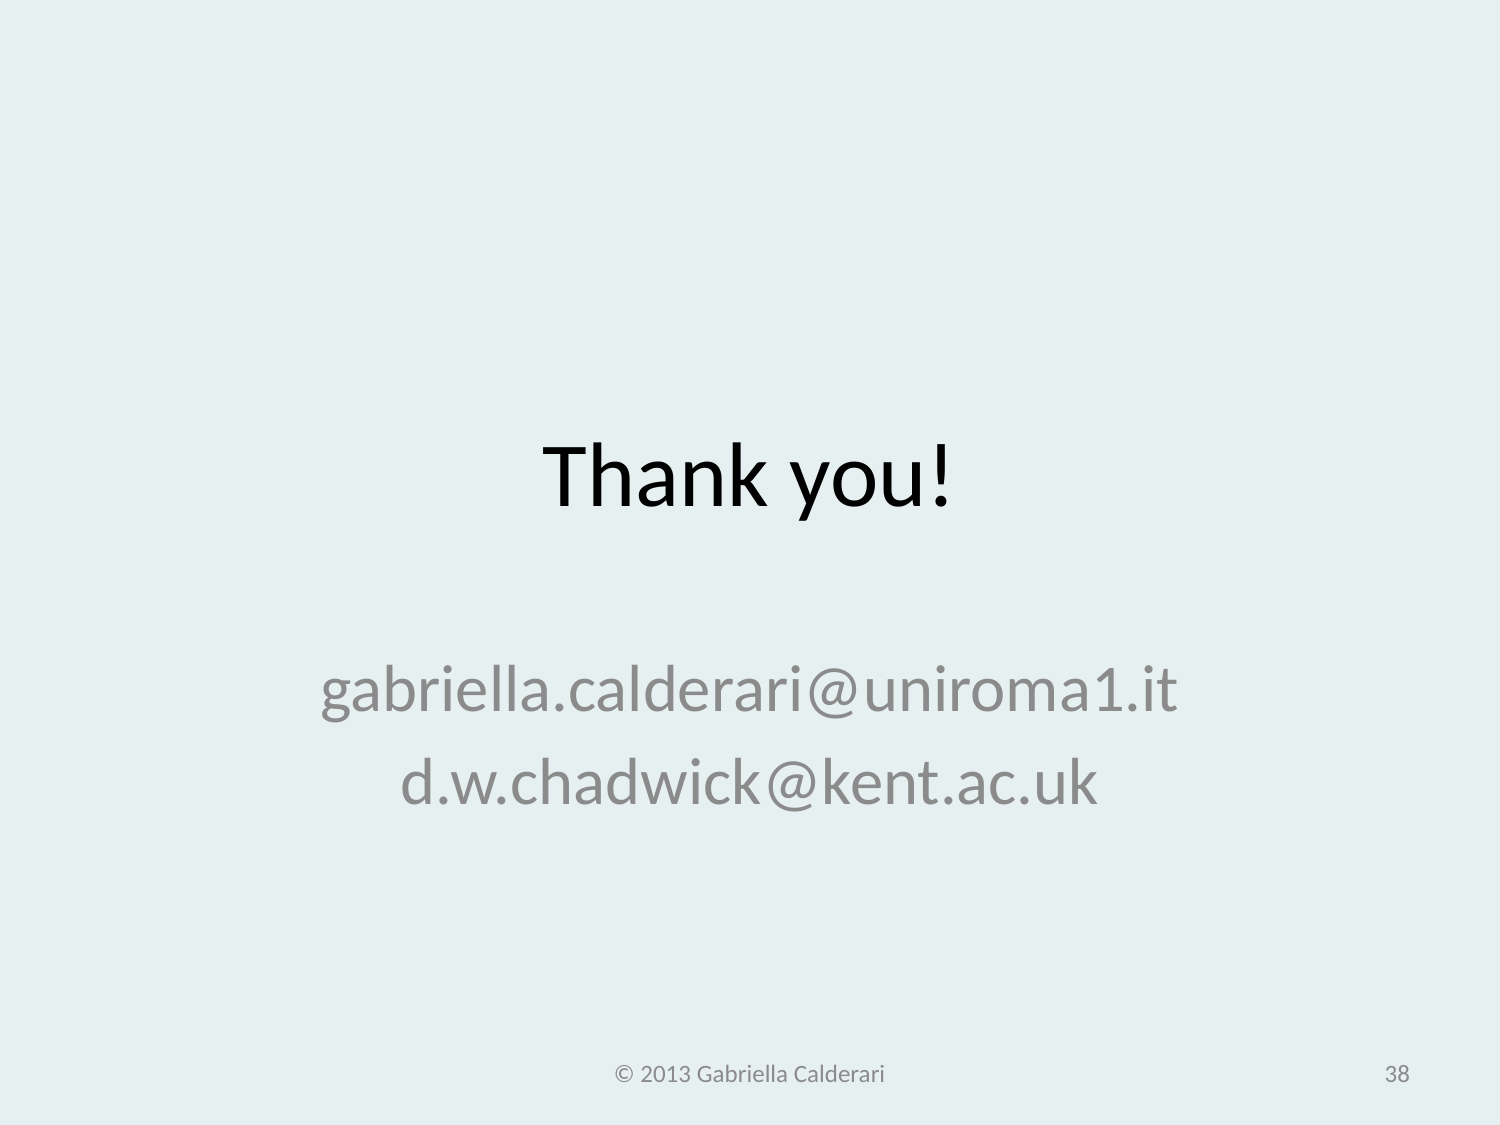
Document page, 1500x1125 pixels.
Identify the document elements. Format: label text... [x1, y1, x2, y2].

subtitle gabriella.calderari@uniroma1.it d.w.chadwick@kent.ac.uk [225, 637, 1275, 925]
slide_number 38 [1074, 1042, 1425, 1103]
title Thank you! [112, 349, 1388, 591]
footer © 2013 Gabriella Calderari [512, 1042, 988, 1103]
